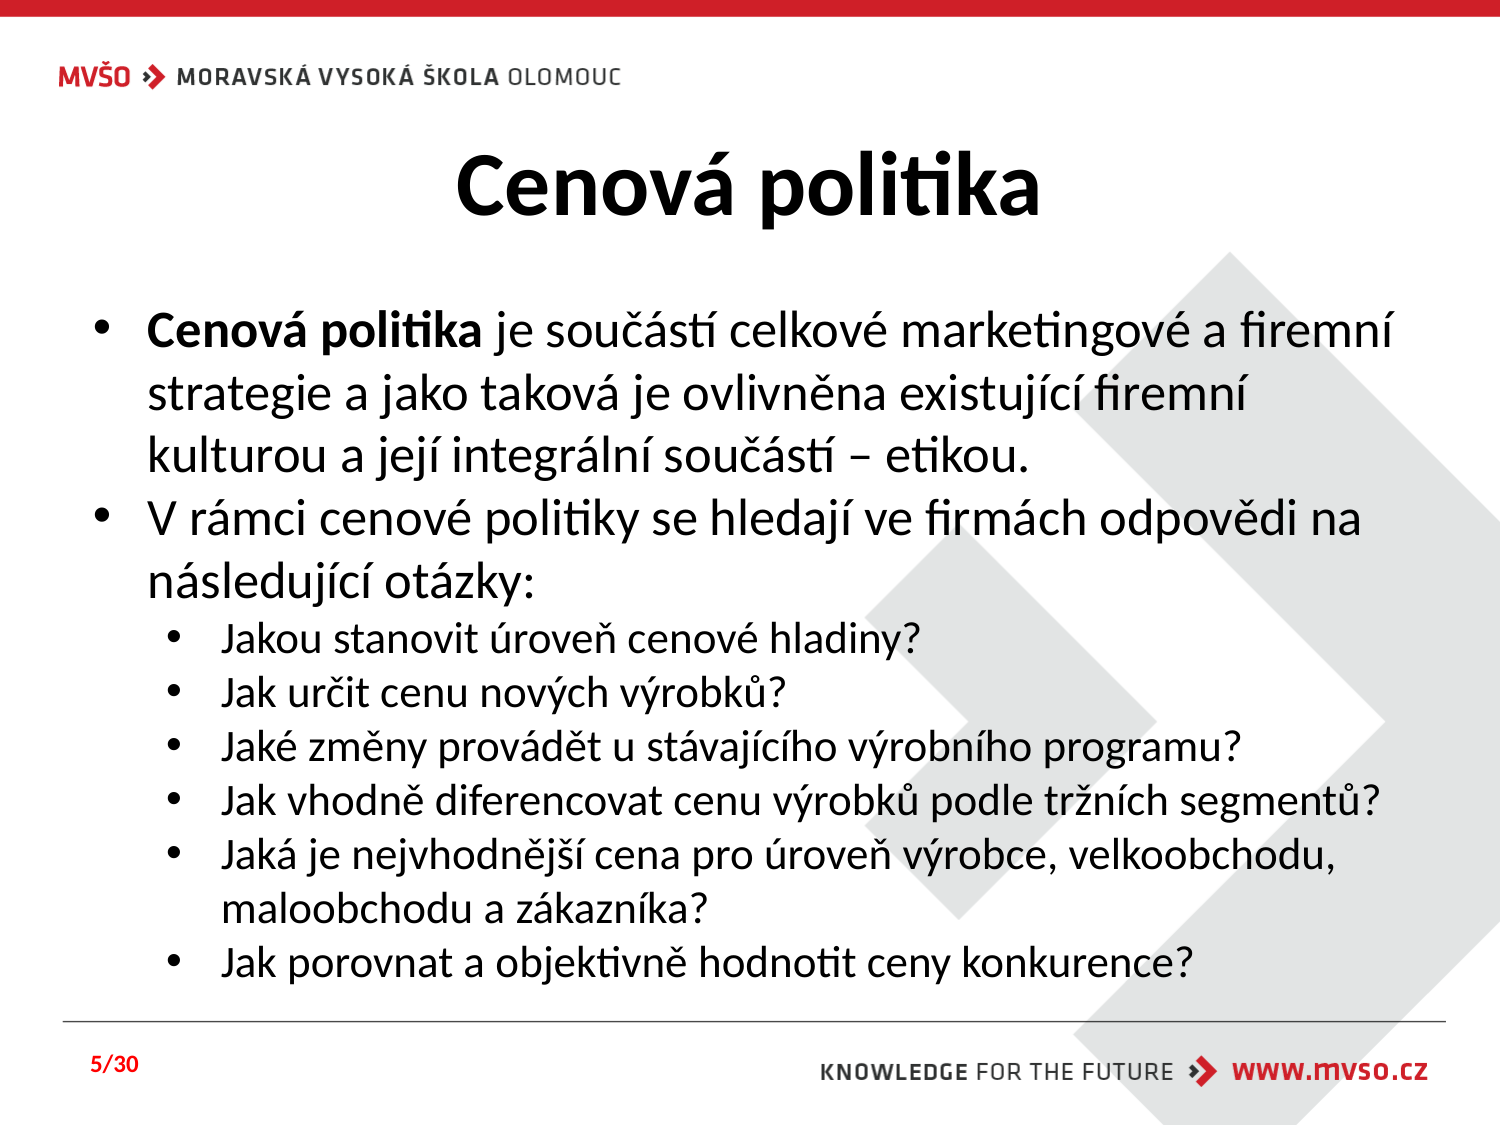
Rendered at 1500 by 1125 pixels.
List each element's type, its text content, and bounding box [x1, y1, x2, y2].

text_box 5/30 [74, 1040, 213, 1085]
title Cenová politika [75, 85, 1425, 273]
list Cenová politika je součástí celkové marketingové a firemní strategie a jako taková je ovlivněna existující firemní kulturou a její integrální součástí – etikou. V rámci cenové politiky se hledají ve firmách odpovědi na následující otázky: Jakou stanovit úroveň cenové hladiny? Jak určit cenu nových výrobků? Jaké změny provádět u stávajícího výrobního programu? Jak vhodně diferencovat cenu výrobků podle tržních segmentů? Jaká je nejvhodnější cena pro úroveň výrobce, velkoobchodu, maloobchodu a zákazníka? Jak porovnat a objektivně hodnotit ceny konkurence? [75, 287, 1425, 1041]
picture [0, 0, 1500, 1125]
